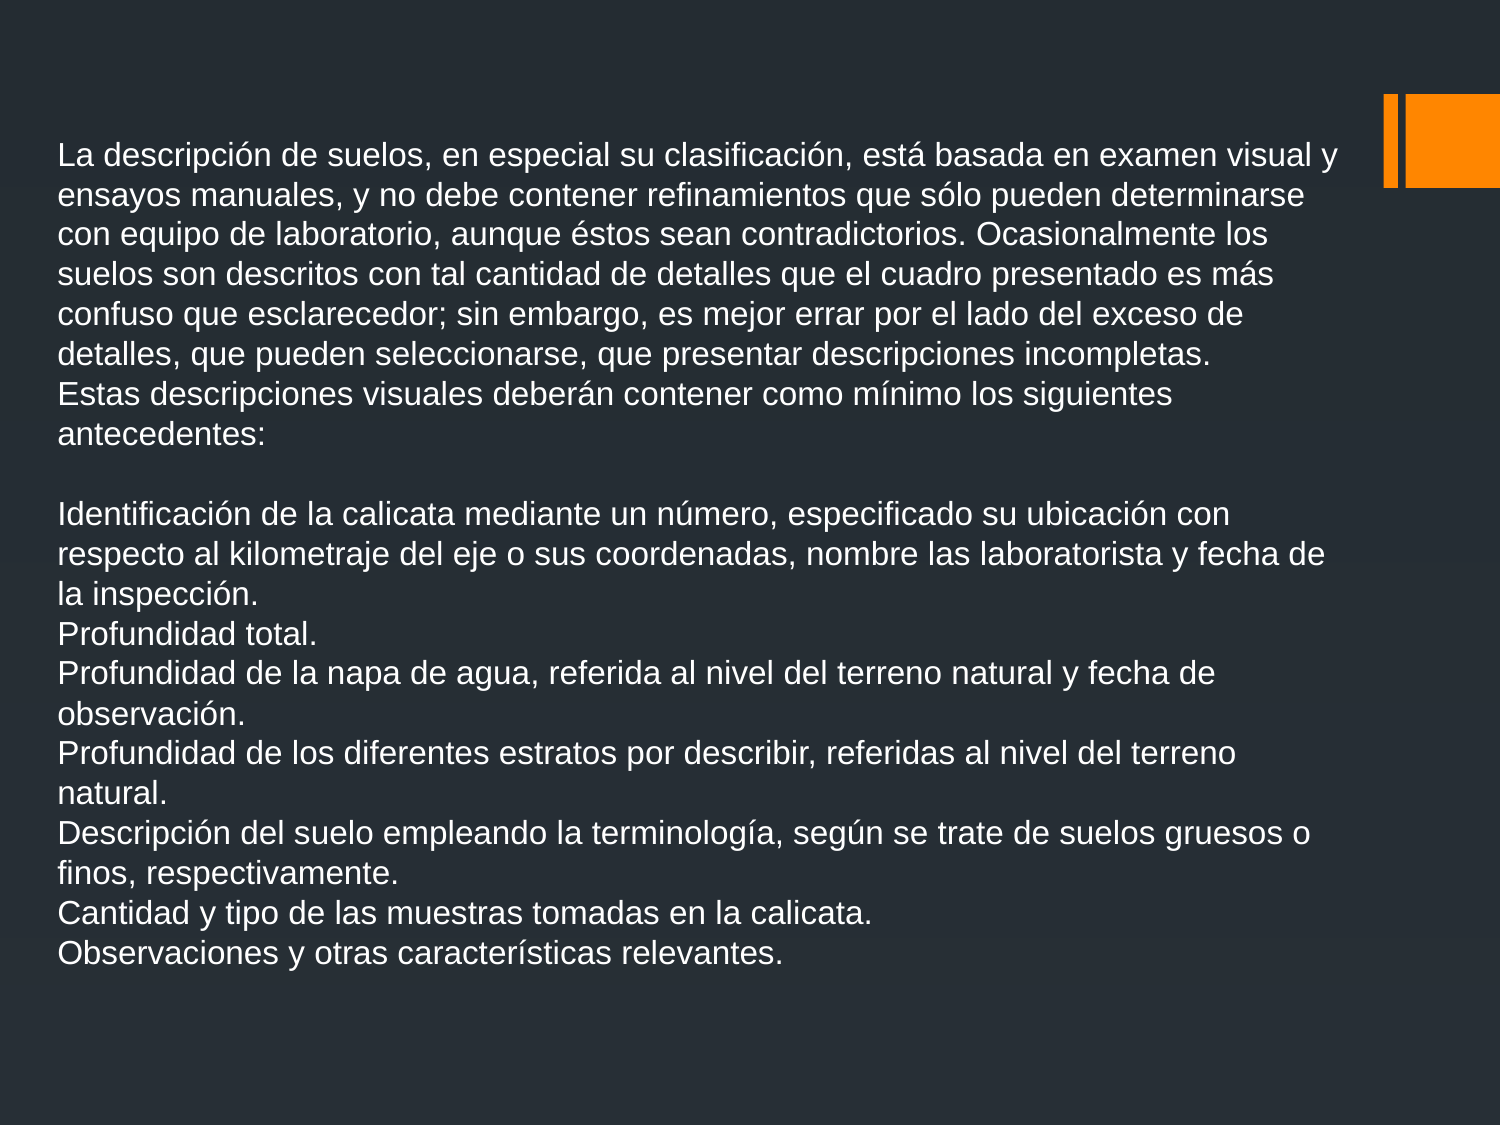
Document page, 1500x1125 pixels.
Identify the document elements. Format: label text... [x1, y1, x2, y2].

text_box La descripción de suelos, en especial su clasificación, está basada en examen visual y ensayos manuales, y no debe contener refinamientos que sólo pueden determinarse con equipo de laboratorio, aunque éstos sean contradictorios. Ocasionalmente los suelos son descritos con tal cantidad de detalles que el cuadro presentado es más confuso que esclarecedor; sin embargo, es mejor errar por el lado del exceso de detalles, que pueden seleccionarse, que presentar descripciones incompletas. Estas descripciones visuales deberán contener como mínimo los siguientes antecedentes: Identificación de la calicata mediante un número, especificado su ubicación con respecto al kilometraje del eje o sus coordenadas, nombre las laboratorista y fecha de la inspección. Profundidad total. Profundidad de la napa de agua, referida al nivel del terreno natural y fecha de observación. Profundidad de los diferentes estratos por describir, referidas al nivel del terreno natural. Descripción del suelo empleando la terminología, según se trate de suelos gruesos o finos, respectivamente. Cantidad y tipo de las muestras tomadas en la calicata. Observaciones y otras características relevantes. [42, 125, 1366, 1069]
